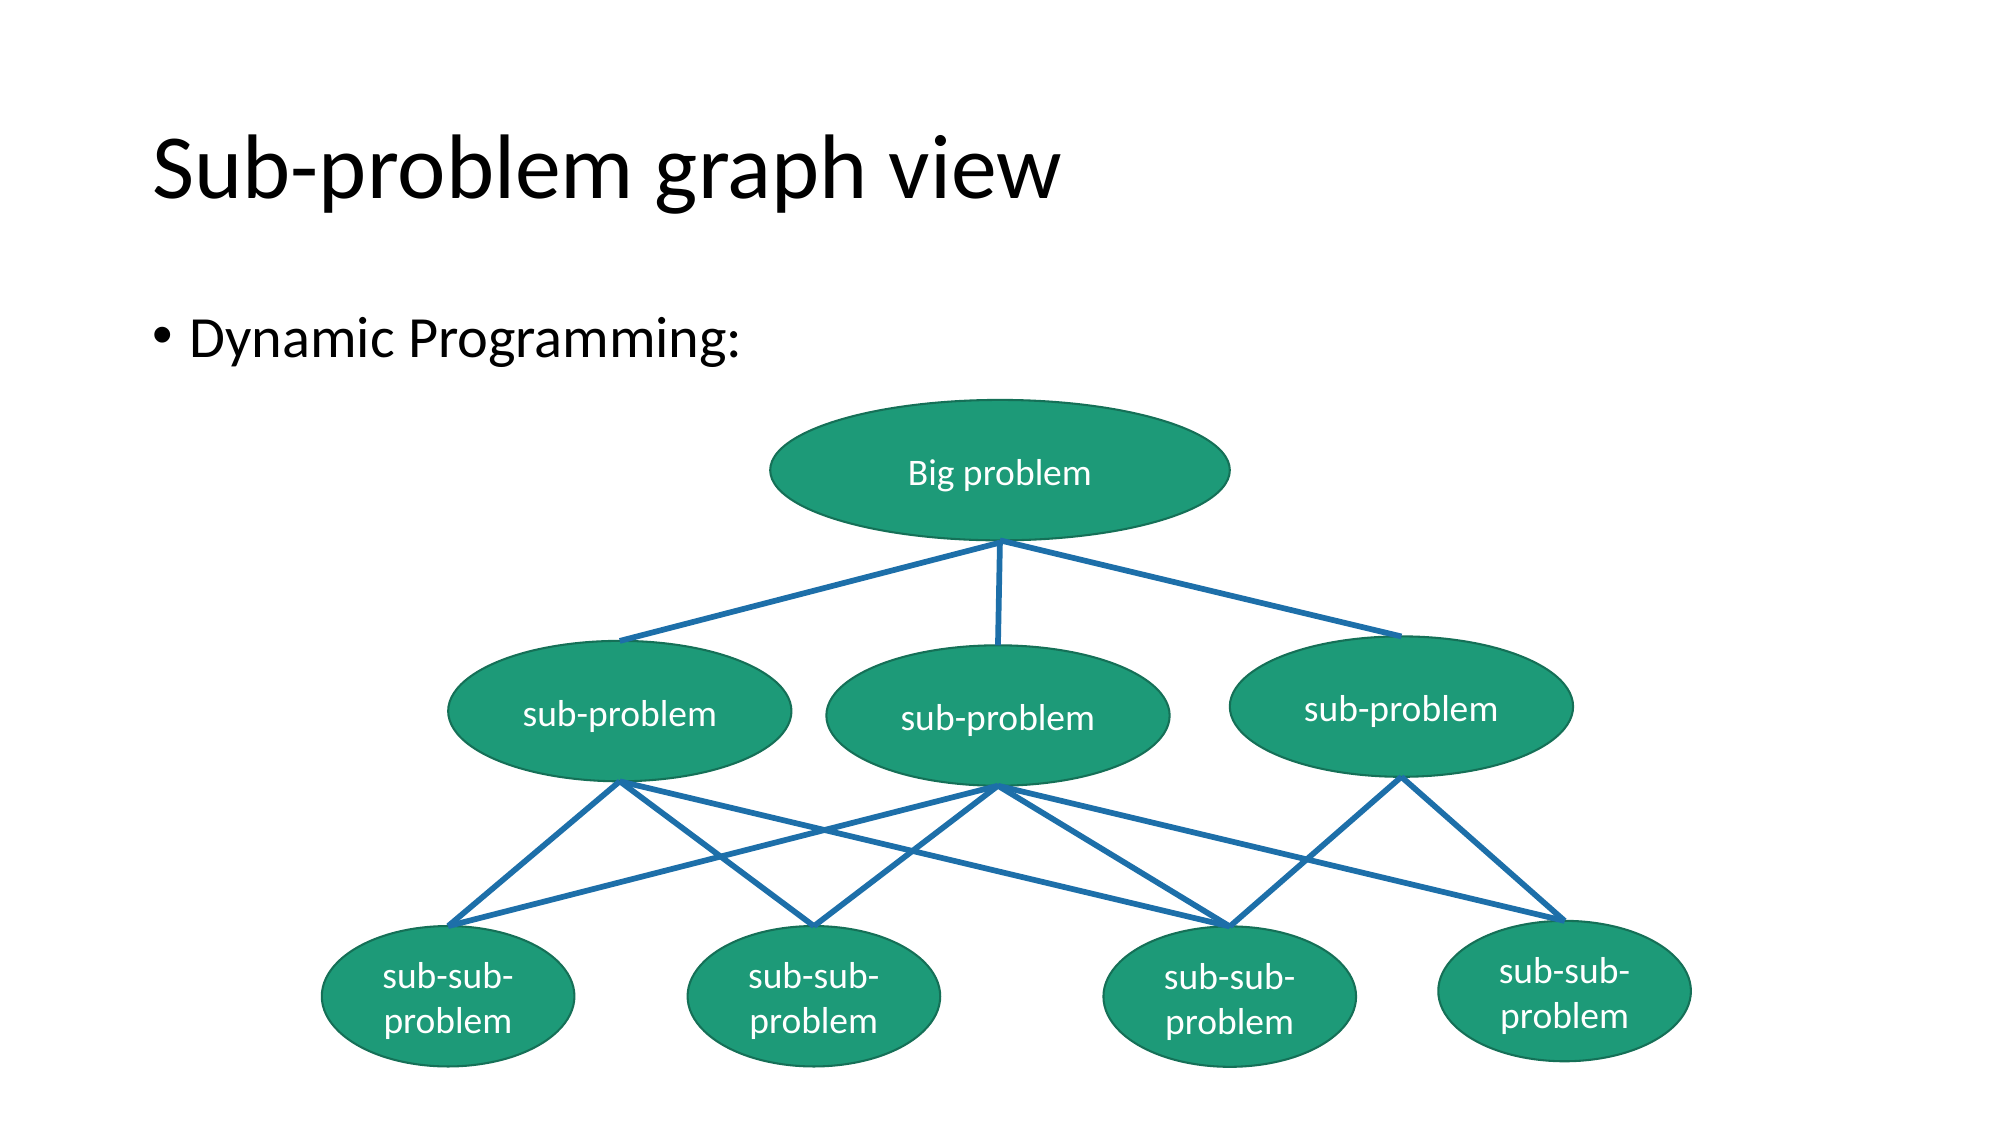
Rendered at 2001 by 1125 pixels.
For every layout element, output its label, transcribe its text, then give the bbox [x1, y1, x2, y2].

text_box sub-problem [1229, 636, 1574, 775]
text_box sub-sub-problem [687, 937, 941, 1067]
text_box Big problem [770, 399, 1230, 540]
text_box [1230, 785, 1565, 922]
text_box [1229, 776, 1400, 784]
title Sub-problem graph view [137, 59, 1863, 278]
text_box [997, 785, 1230, 927]
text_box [1401, 776, 1565, 785]
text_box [447, 781, 620, 785]
text_box sub-sub-problem [1103, 935, 1357, 1067]
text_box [619, 542, 993, 642]
text_box sub-sub-problem [1438, 920, 1691, 1062]
text_box sub-sub-problem [321, 926, 575, 1067]
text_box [813, 785, 996, 927]
text_box sub-problem [448, 640, 792, 779]
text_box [1002, 540, 1402, 637]
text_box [997, 540, 1001, 646]
text_box sub-problem [826, 646, 1170, 779]
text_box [447, 785, 812, 927]
list Dynamic Programming: [137, 299, 1863, 1014]
